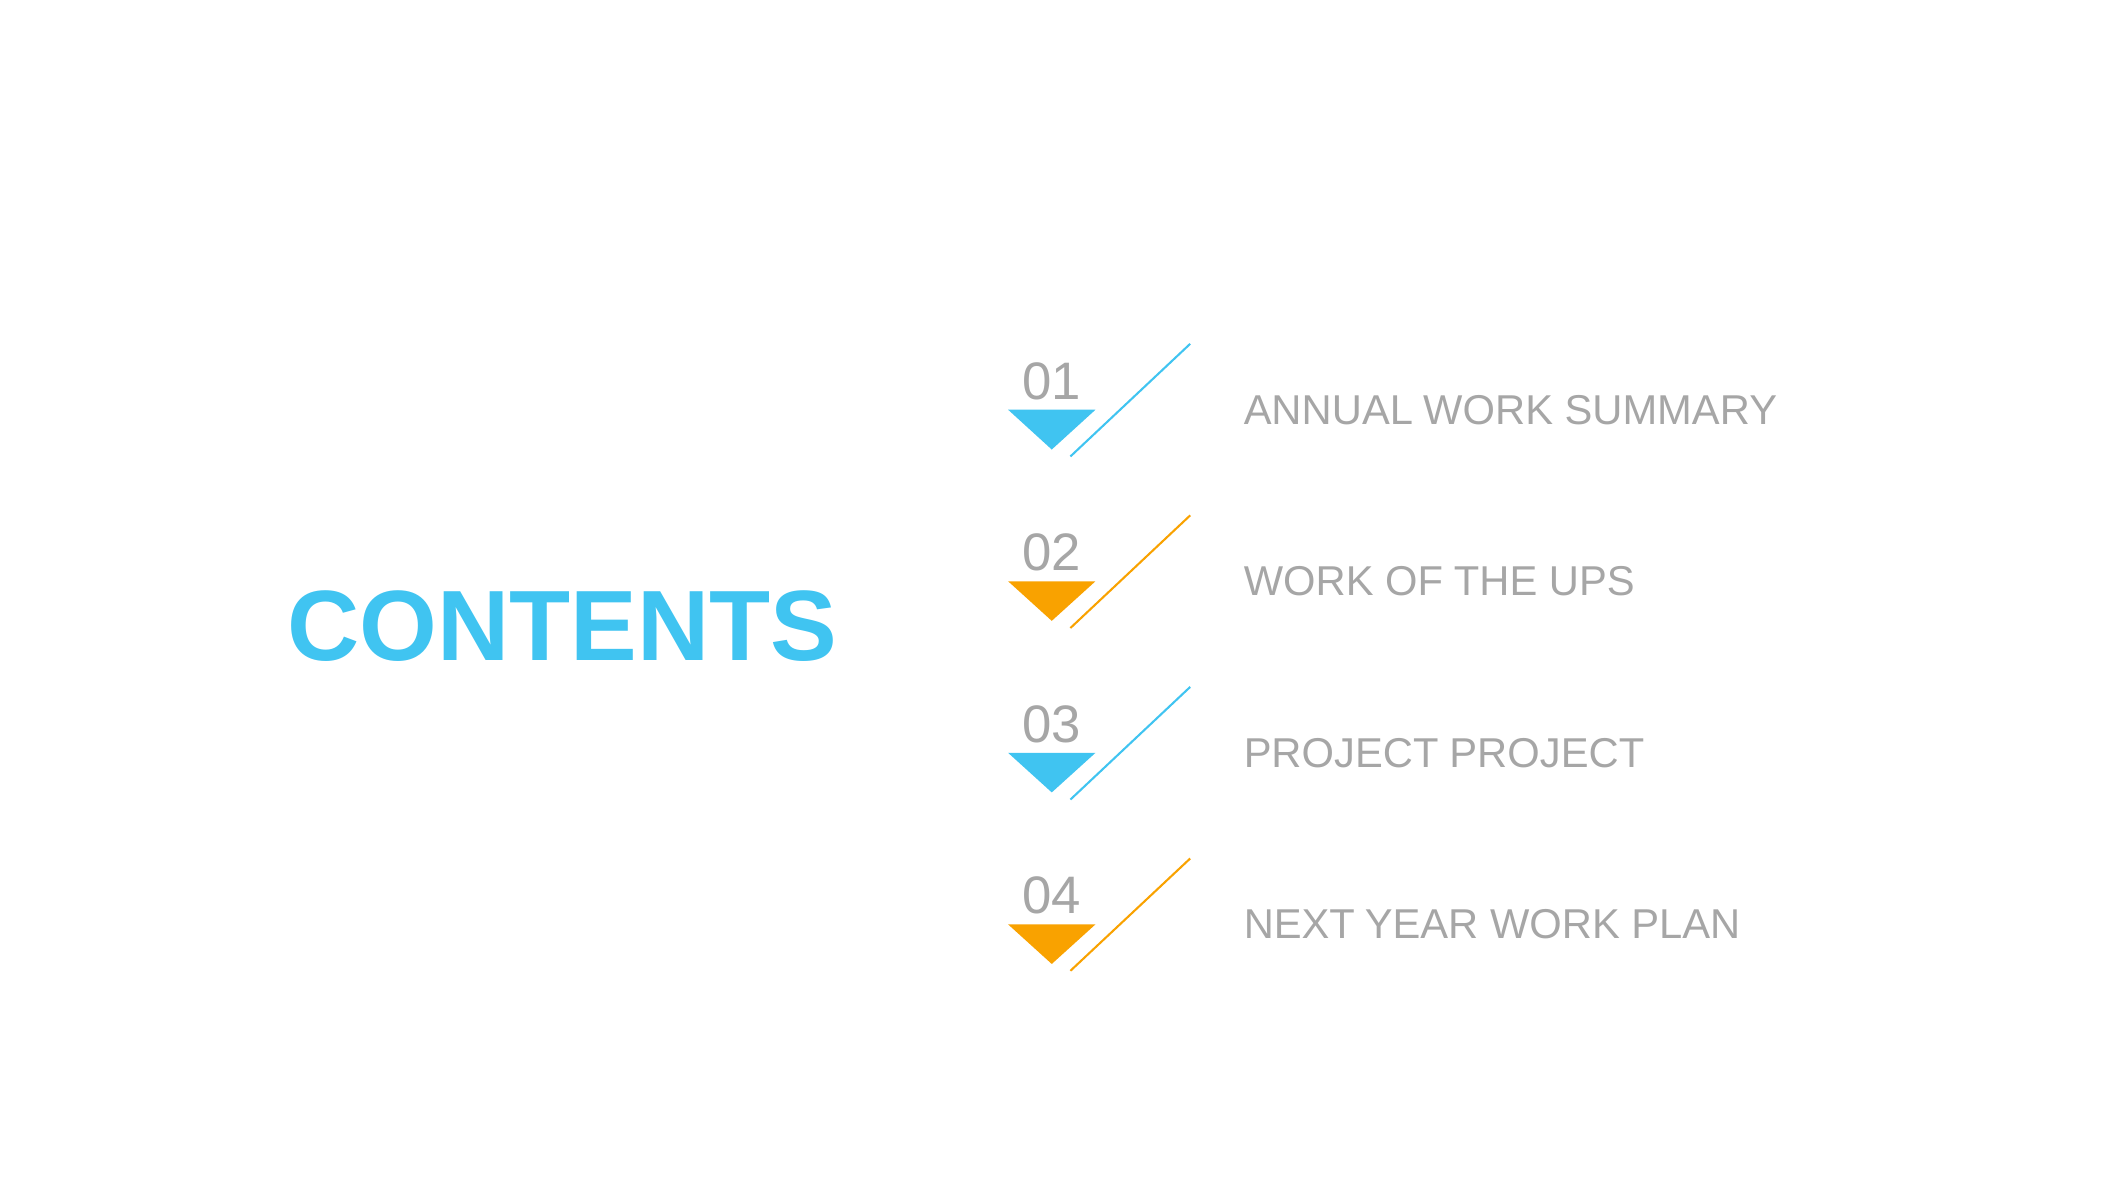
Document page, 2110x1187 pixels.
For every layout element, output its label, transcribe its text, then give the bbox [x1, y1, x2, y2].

text_box PROJECT PROJECT [1243, 725, 1811, 776]
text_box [1005, 343, 1191, 457]
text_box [1005, 686, 1191, 800]
text_box CONTENTS [271, 560, 854, 681]
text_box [1005, 515, 1191, 629]
text_box NEXT YEAR WORK PLAN [1243, 896, 1811, 948]
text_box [1005, 858, 1191, 971]
text_box WORK OF THE UPS [1243, 553, 1811, 605]
text_box ANNUAL WORK SUMMARY [1243, 382, 1811, 433]
